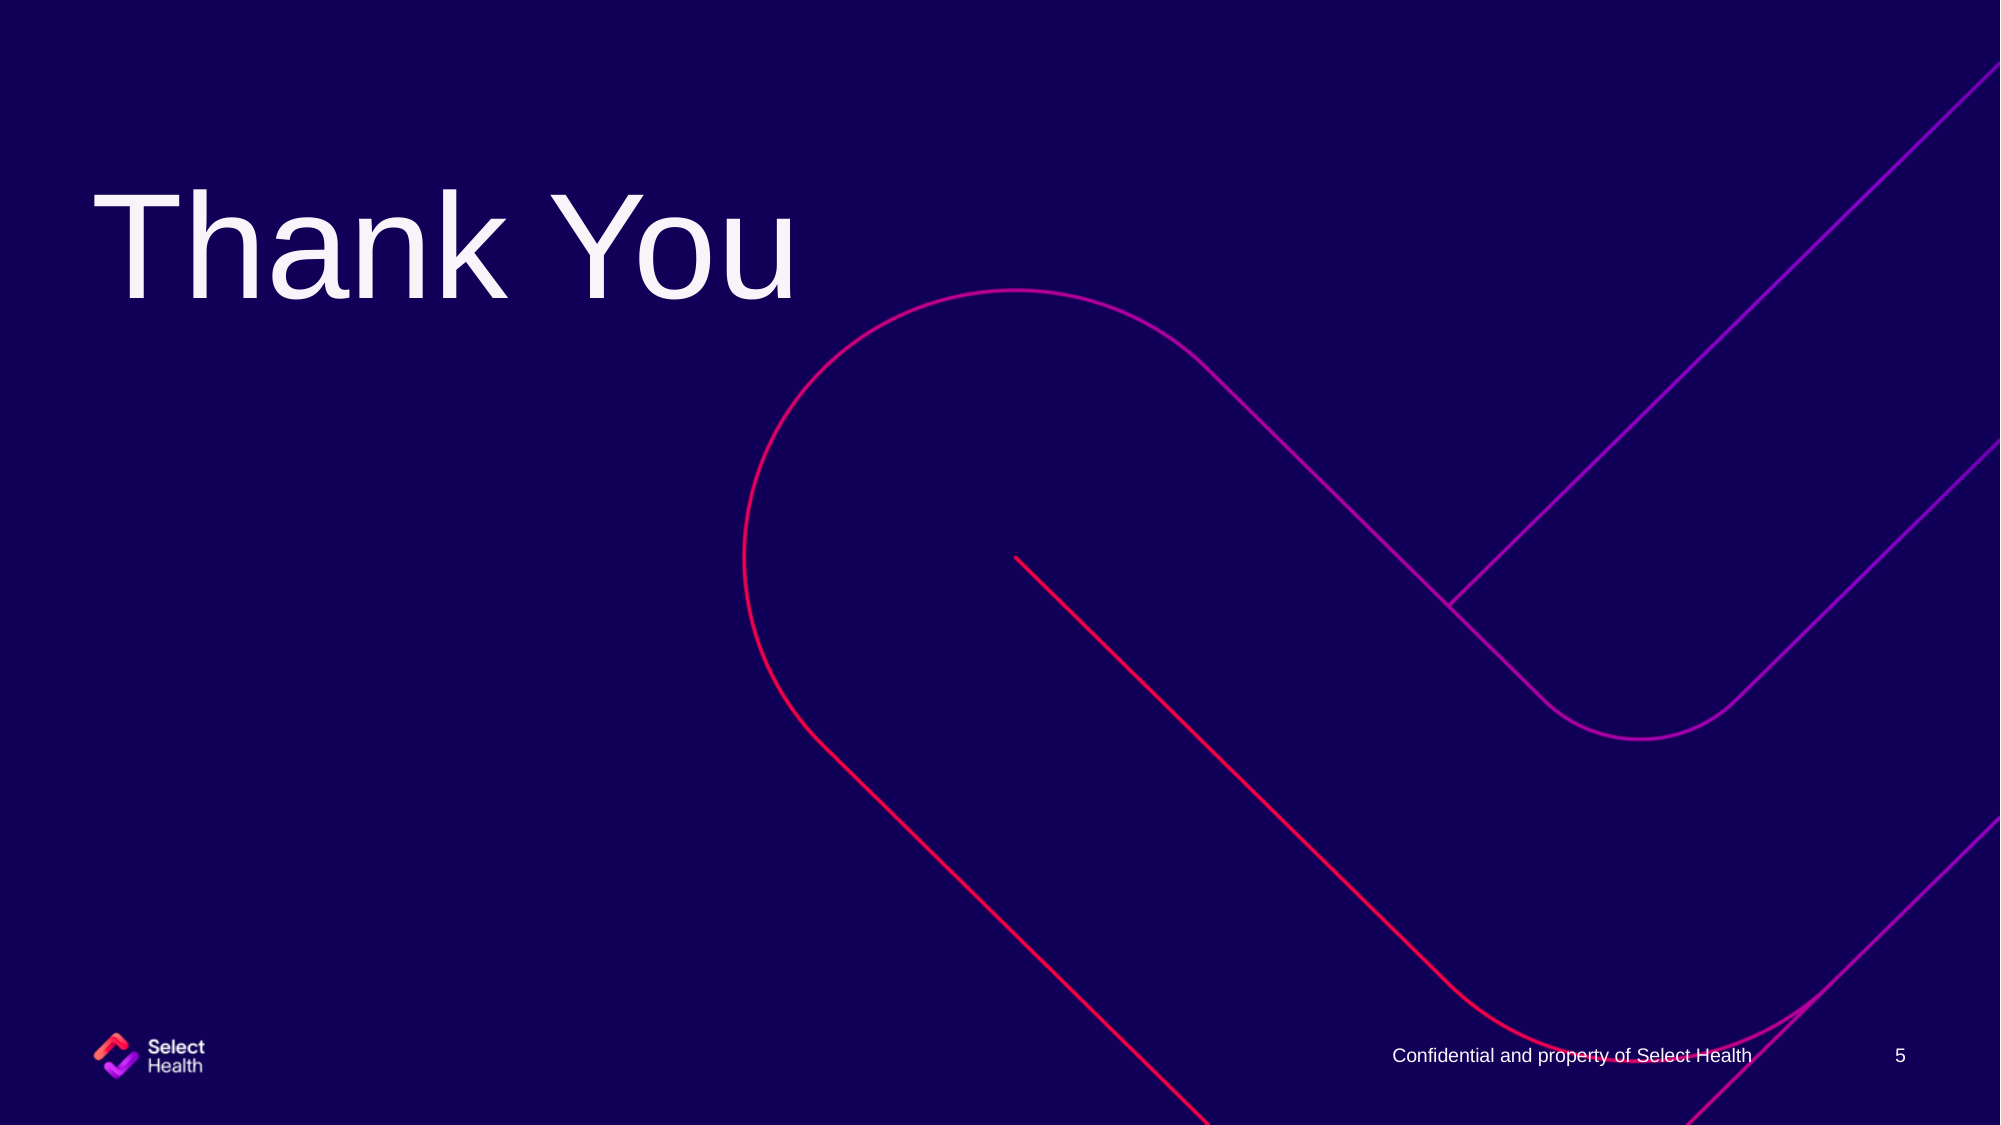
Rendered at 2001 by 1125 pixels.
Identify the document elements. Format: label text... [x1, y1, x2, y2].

footer Confidential and property of Select Health [1076, 1042, 1752, 1067]
slide_number 5 [1845, 1042, 1906, 1067]
picture [70, 1009, 229, 1103]
title Thank You [91, 148, 1077, 680]
picture [727, 20, 2000, 1125]
